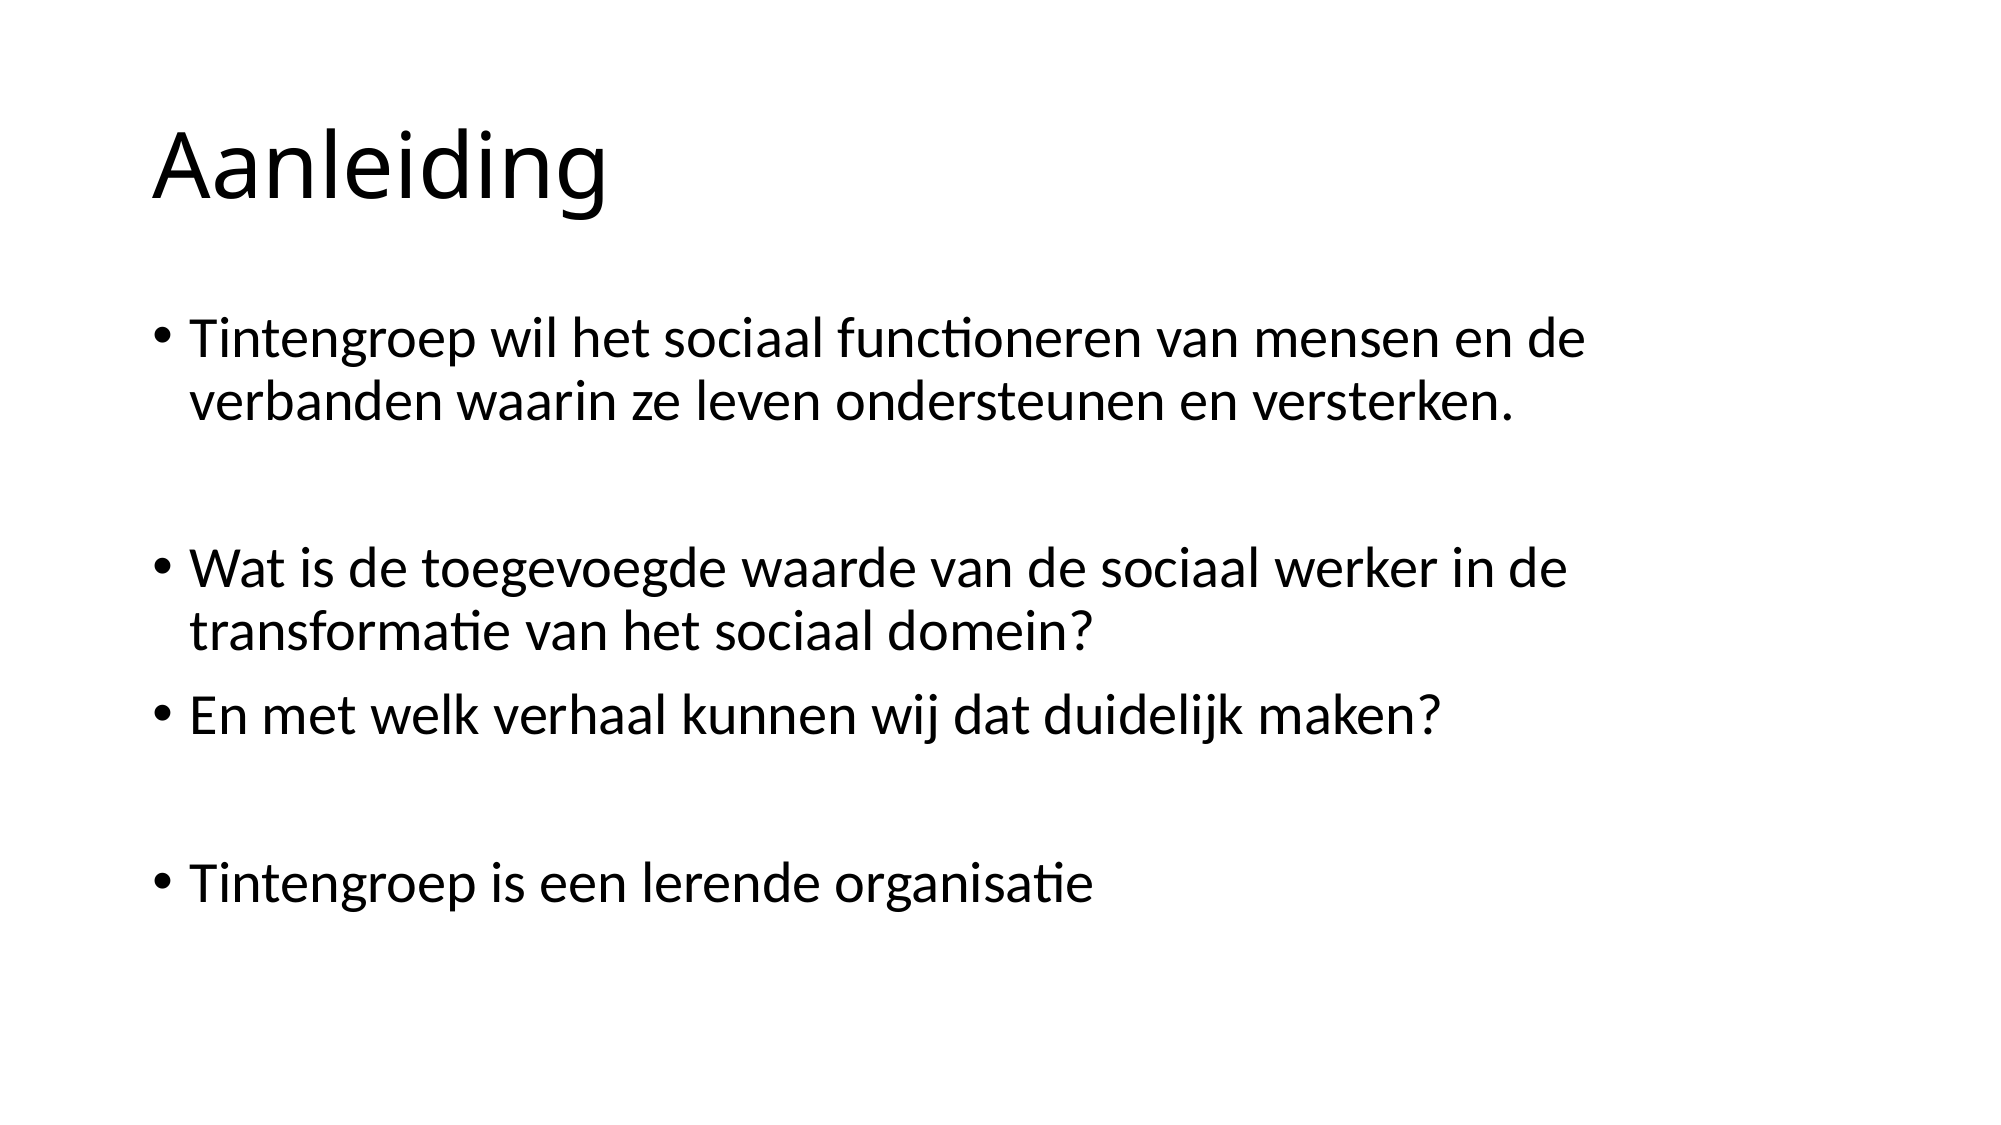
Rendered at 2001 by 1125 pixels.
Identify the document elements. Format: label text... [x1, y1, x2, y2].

title Aanleiding [137, 59, 1863, 278]
list Tintengroep wil het sociaal functioneren van mensen en de verbanden waarin ze leven ondersteunen en versterken. Wat is de toegevoegde waarde van de sociaal werker in de transformatie van het sociaal domein? En met welk verhaal kunnen wij dat duidelijk maken? Tintengroep is een lerende organisatie [137, 299, 1863, 1014]
